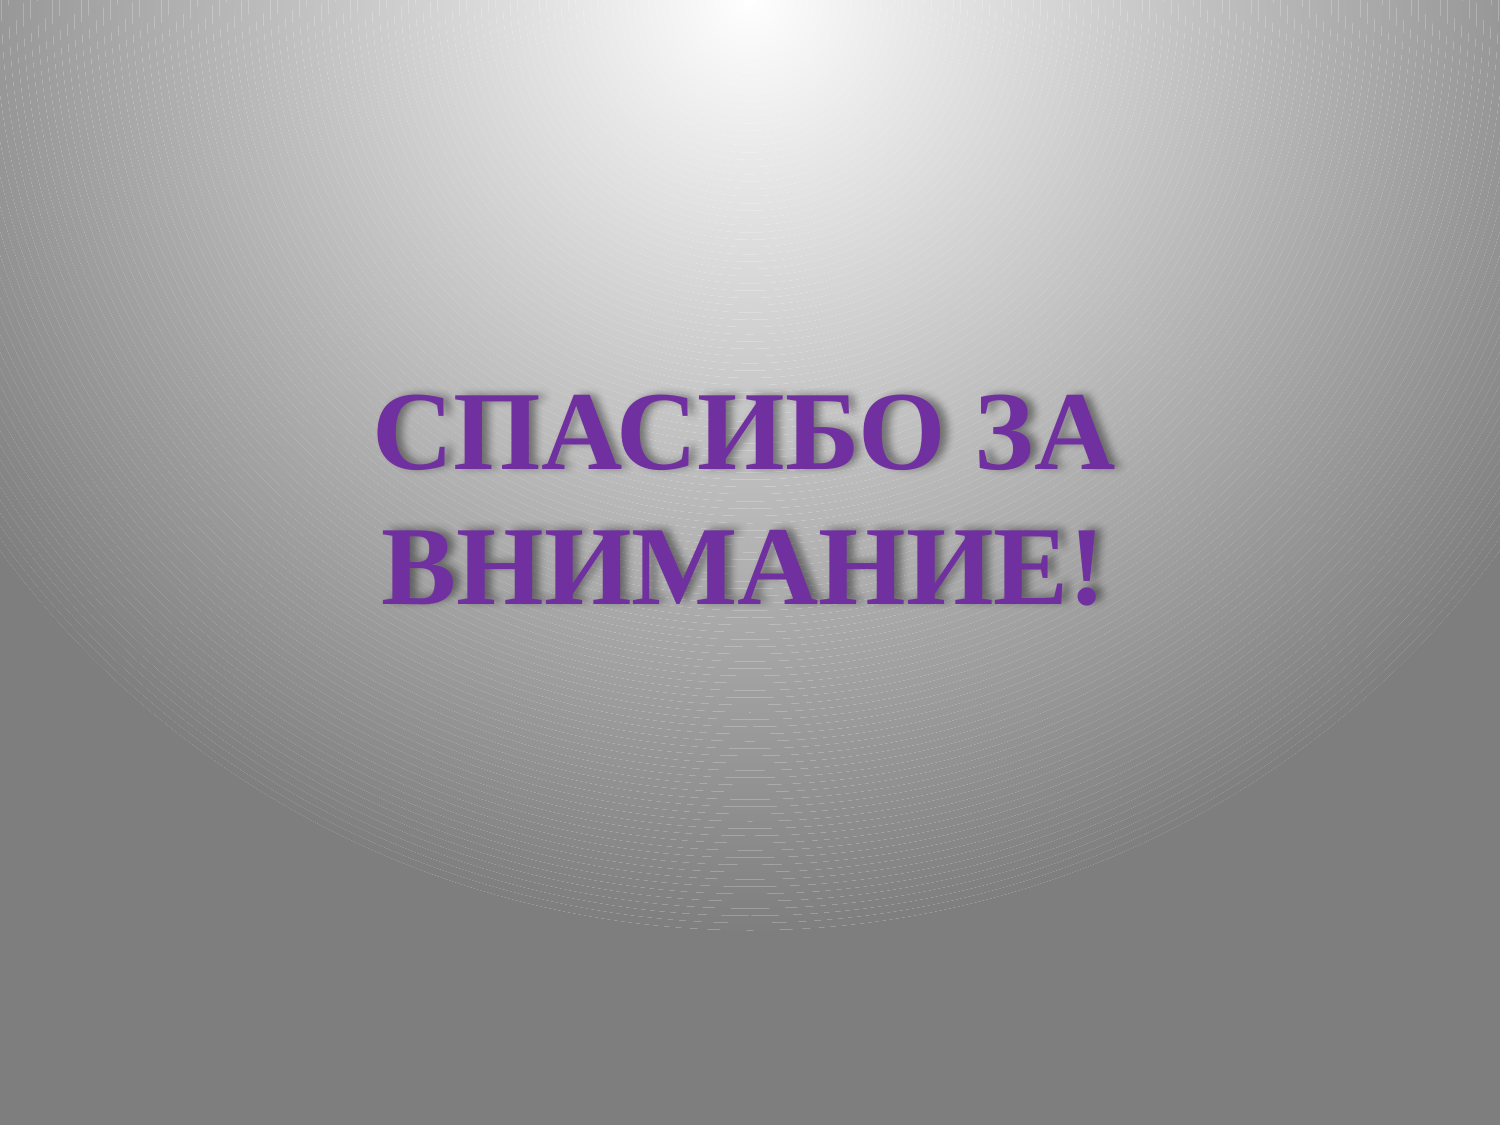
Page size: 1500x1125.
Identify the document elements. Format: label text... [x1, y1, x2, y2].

title СПАСИБО ЗА ВНИМАНИЕ! [53, 361, 1436, 622]
